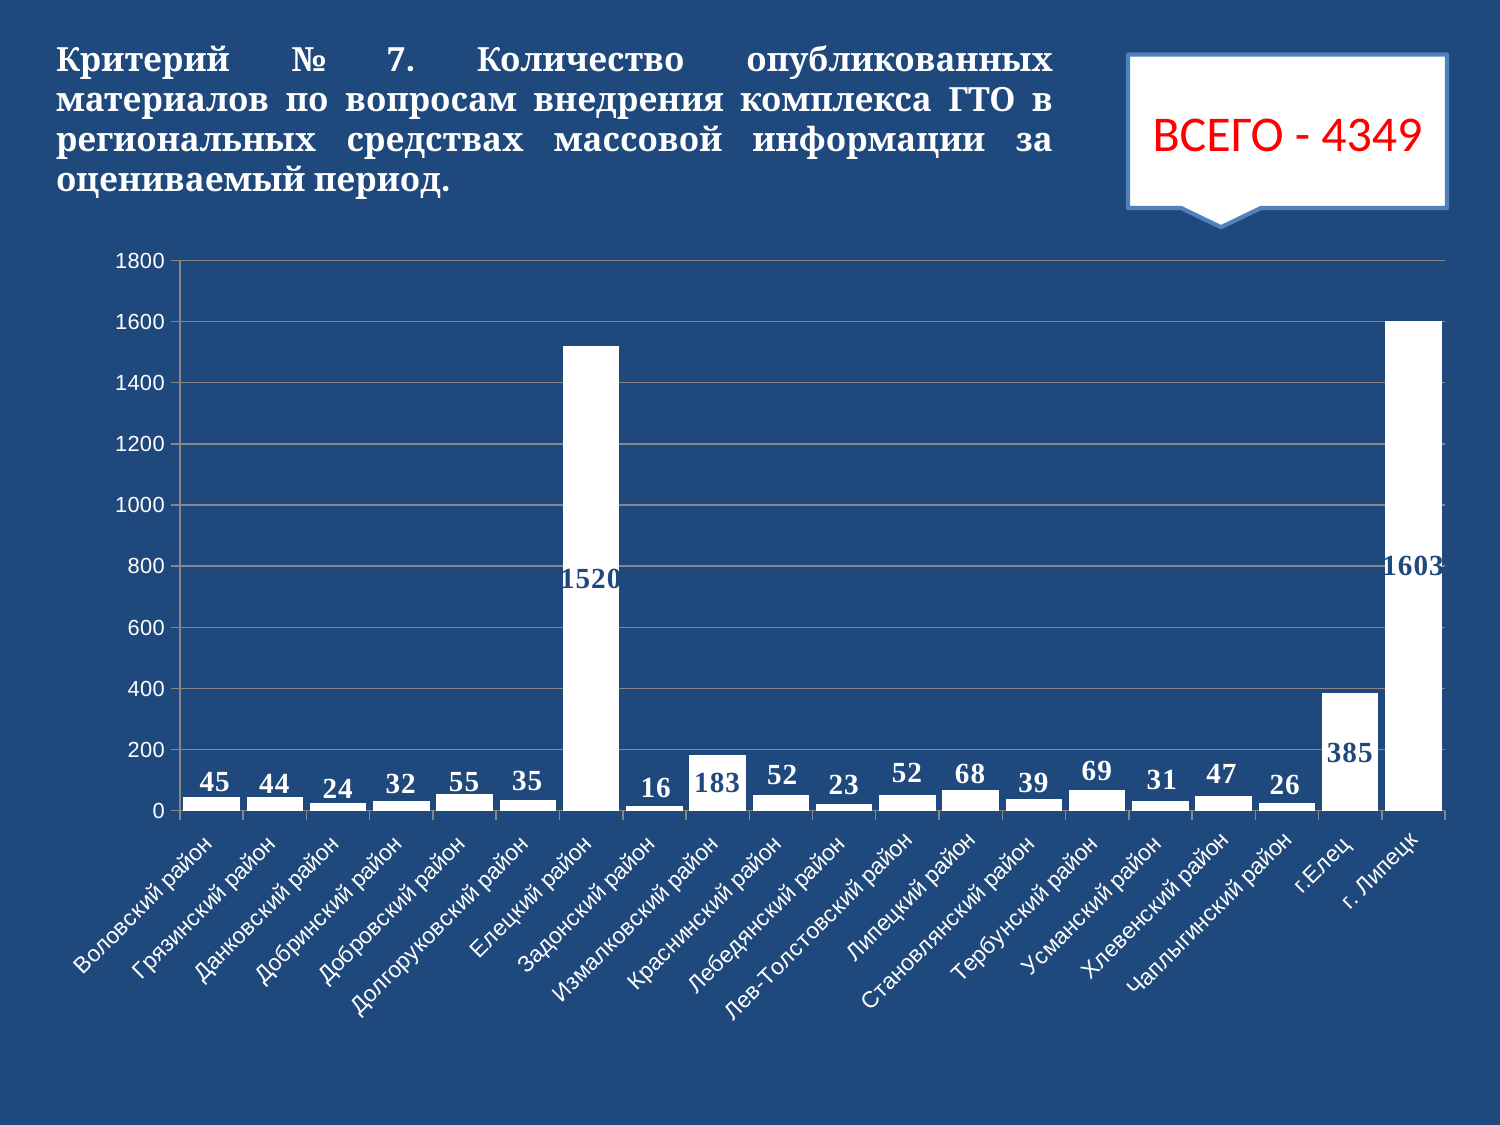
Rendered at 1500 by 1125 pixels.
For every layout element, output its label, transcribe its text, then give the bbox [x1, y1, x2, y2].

chart [38, 231, 1475, 1041]
text_box ВСЕГО - 4349 [1125, 52, 1450, 230]
text_box Критерий № 7. Количество опубликованных материалов по вопросам внедрения комплекса ГТО в региональных средствах массовой информации за оцениваемый период. [41, 30, 1069, 206]
